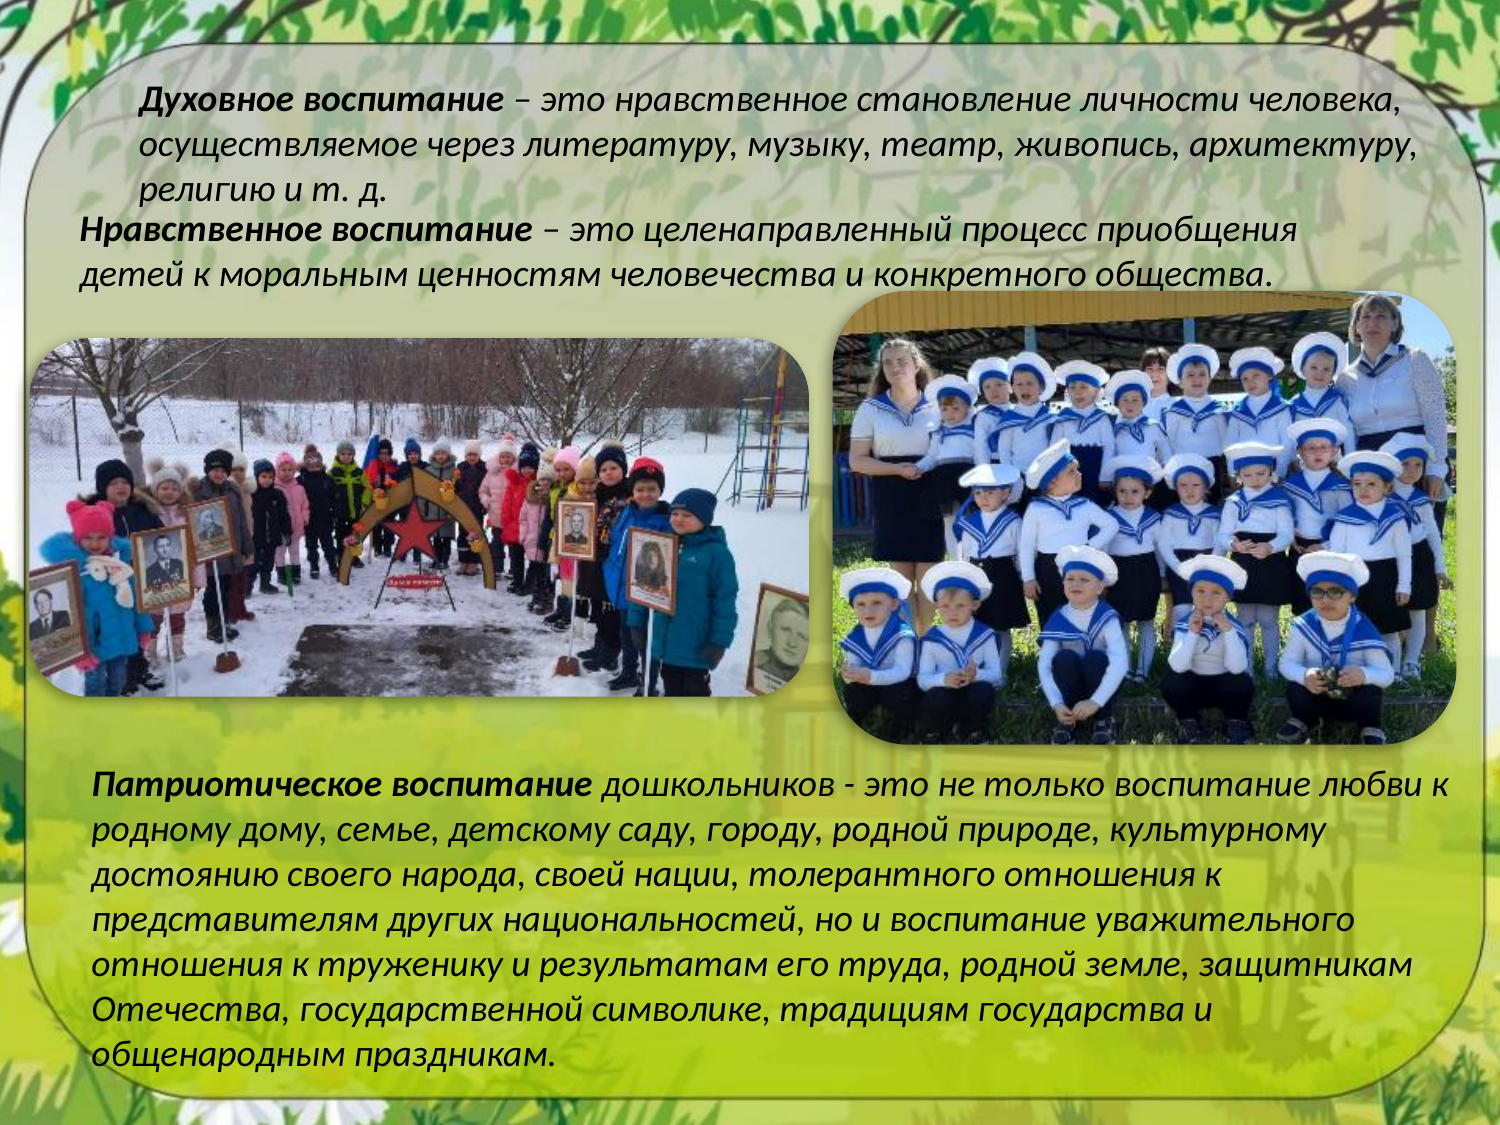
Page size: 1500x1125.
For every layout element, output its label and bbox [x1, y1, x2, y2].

picture [29, 337, 810, 697]
picture [832, 290, 1457, 745]
list [0, 0, 1500, 1125]
